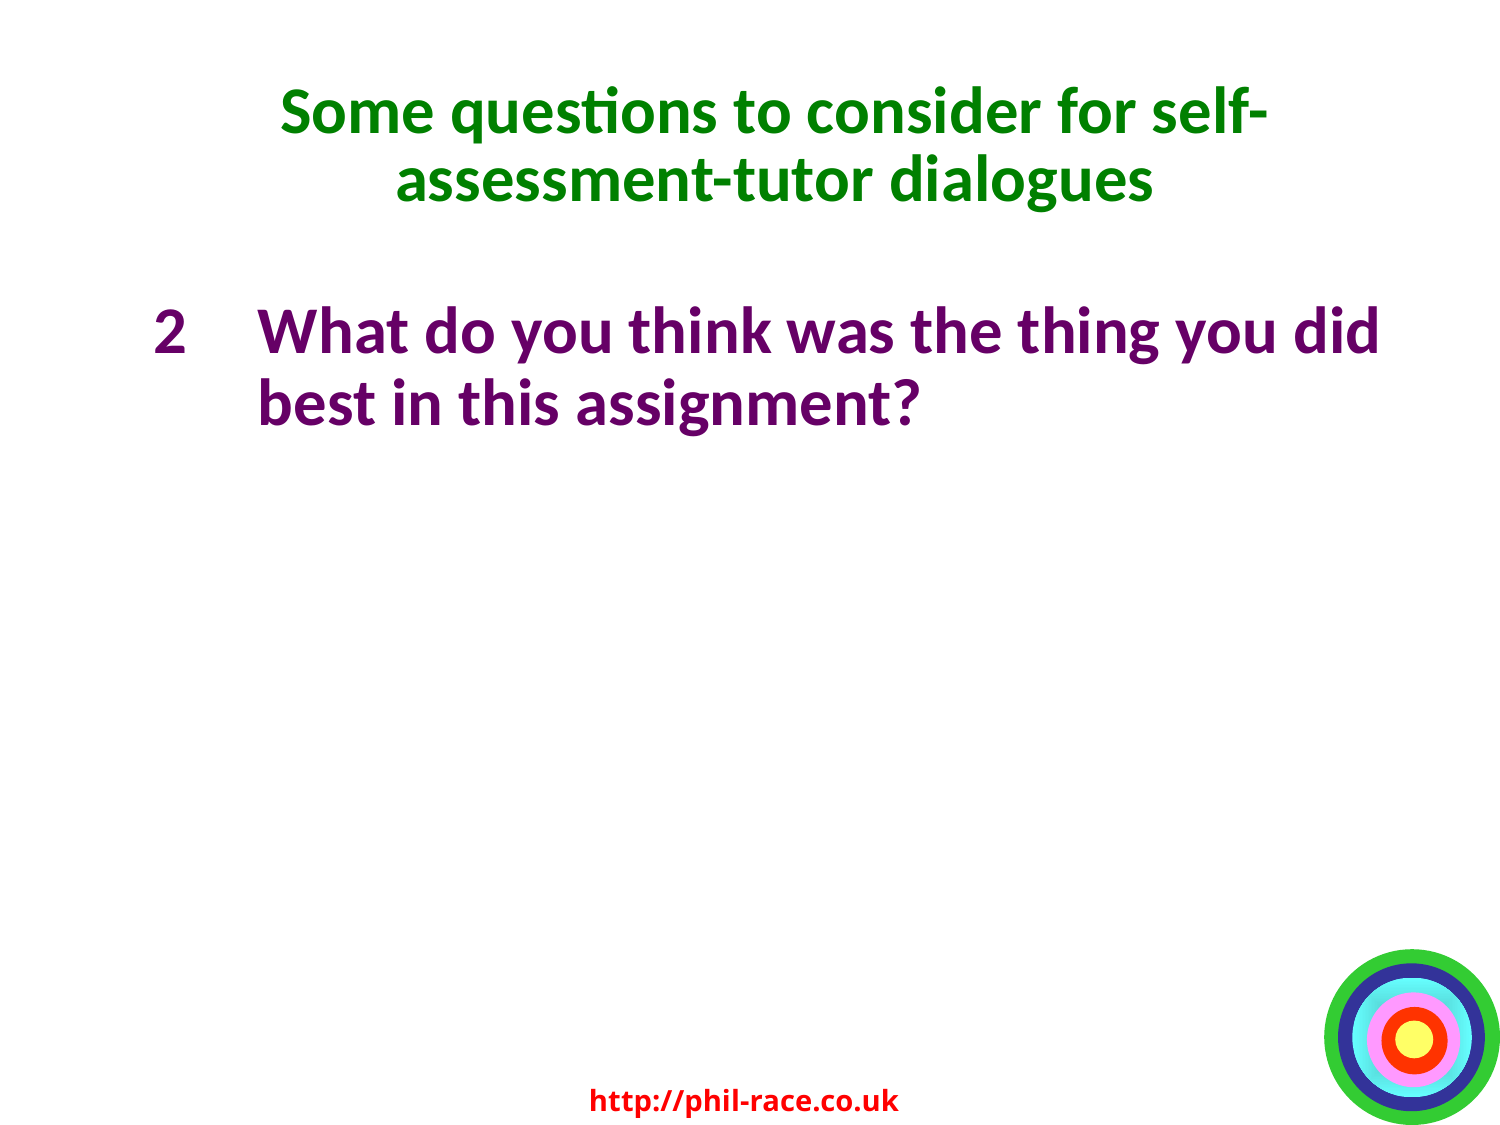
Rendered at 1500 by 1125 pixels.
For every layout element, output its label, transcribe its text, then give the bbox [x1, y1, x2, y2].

text_box Some questions to consider for self-assessment-tutor dialogues [138, 57, 1412, 237]
text_box 2 What do you think was the thing you did best in this assignment? [138, 288, 1412, 1012]
